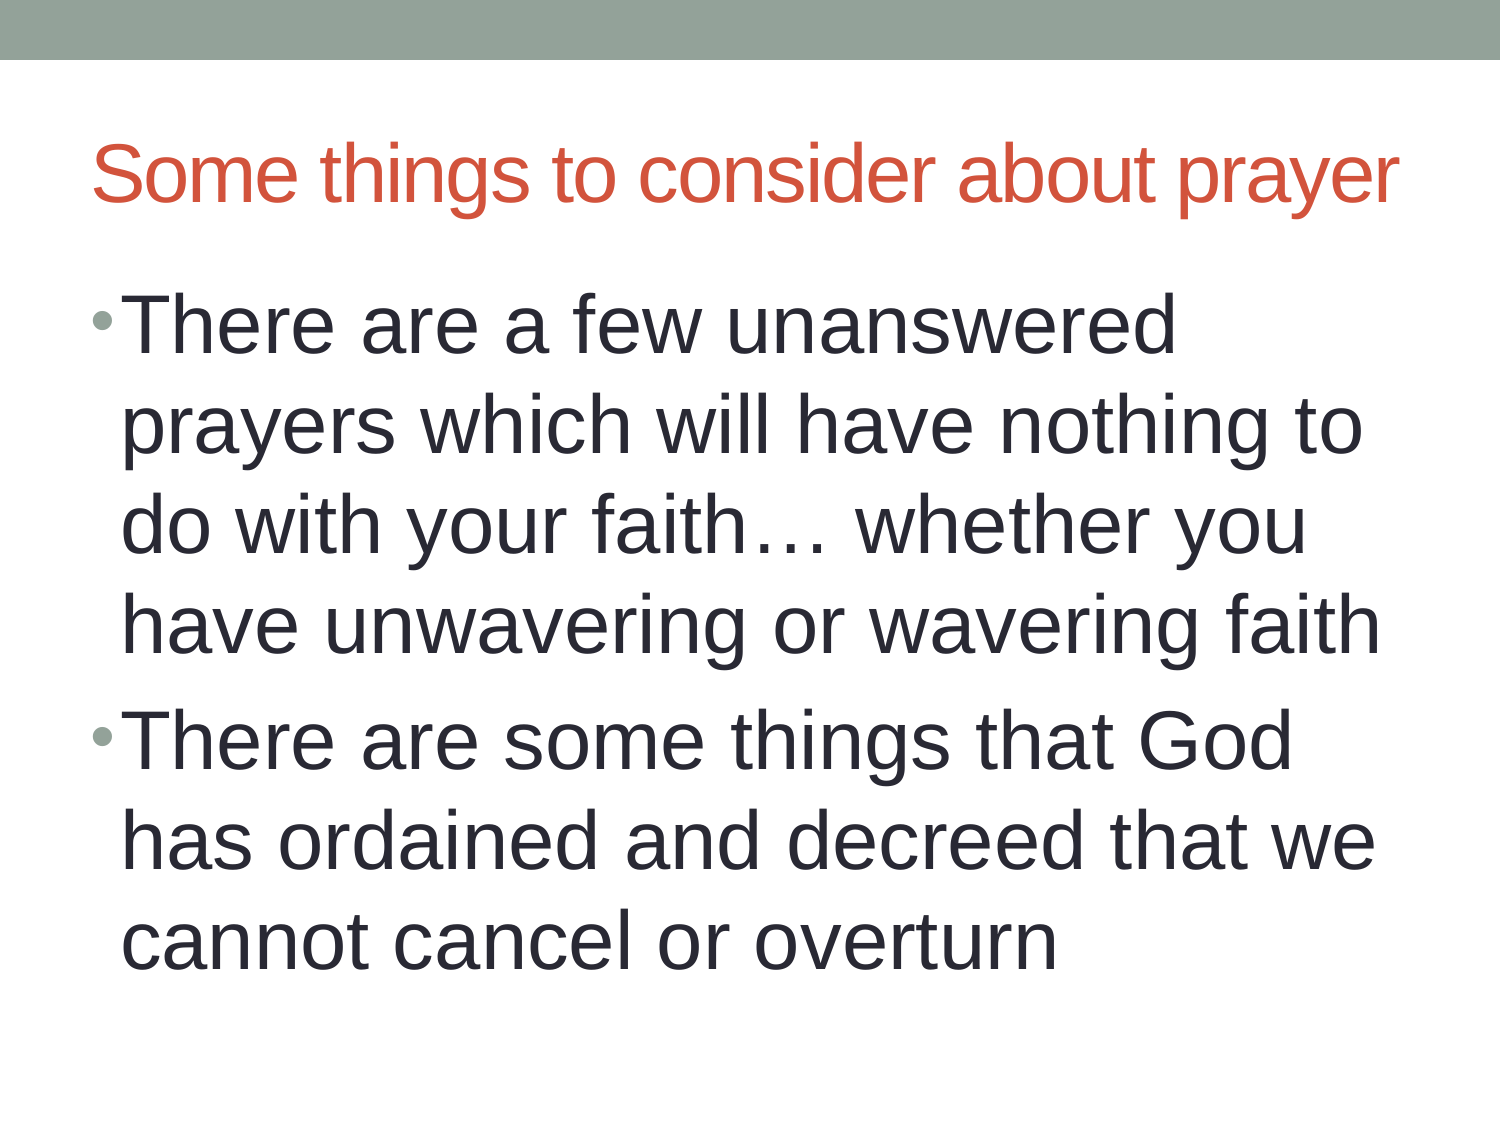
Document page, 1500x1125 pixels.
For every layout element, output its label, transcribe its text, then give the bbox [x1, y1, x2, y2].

title Some things to consider about prayer [75, 87, 1425, 250]
list There are a few unanswered prayers which will have nothing to do with your faith… whether you have unwavering or wavering faith There are some things that God has ordained and decreed that we cannot cancel or overturn [75, 262, 1425, 1063]
